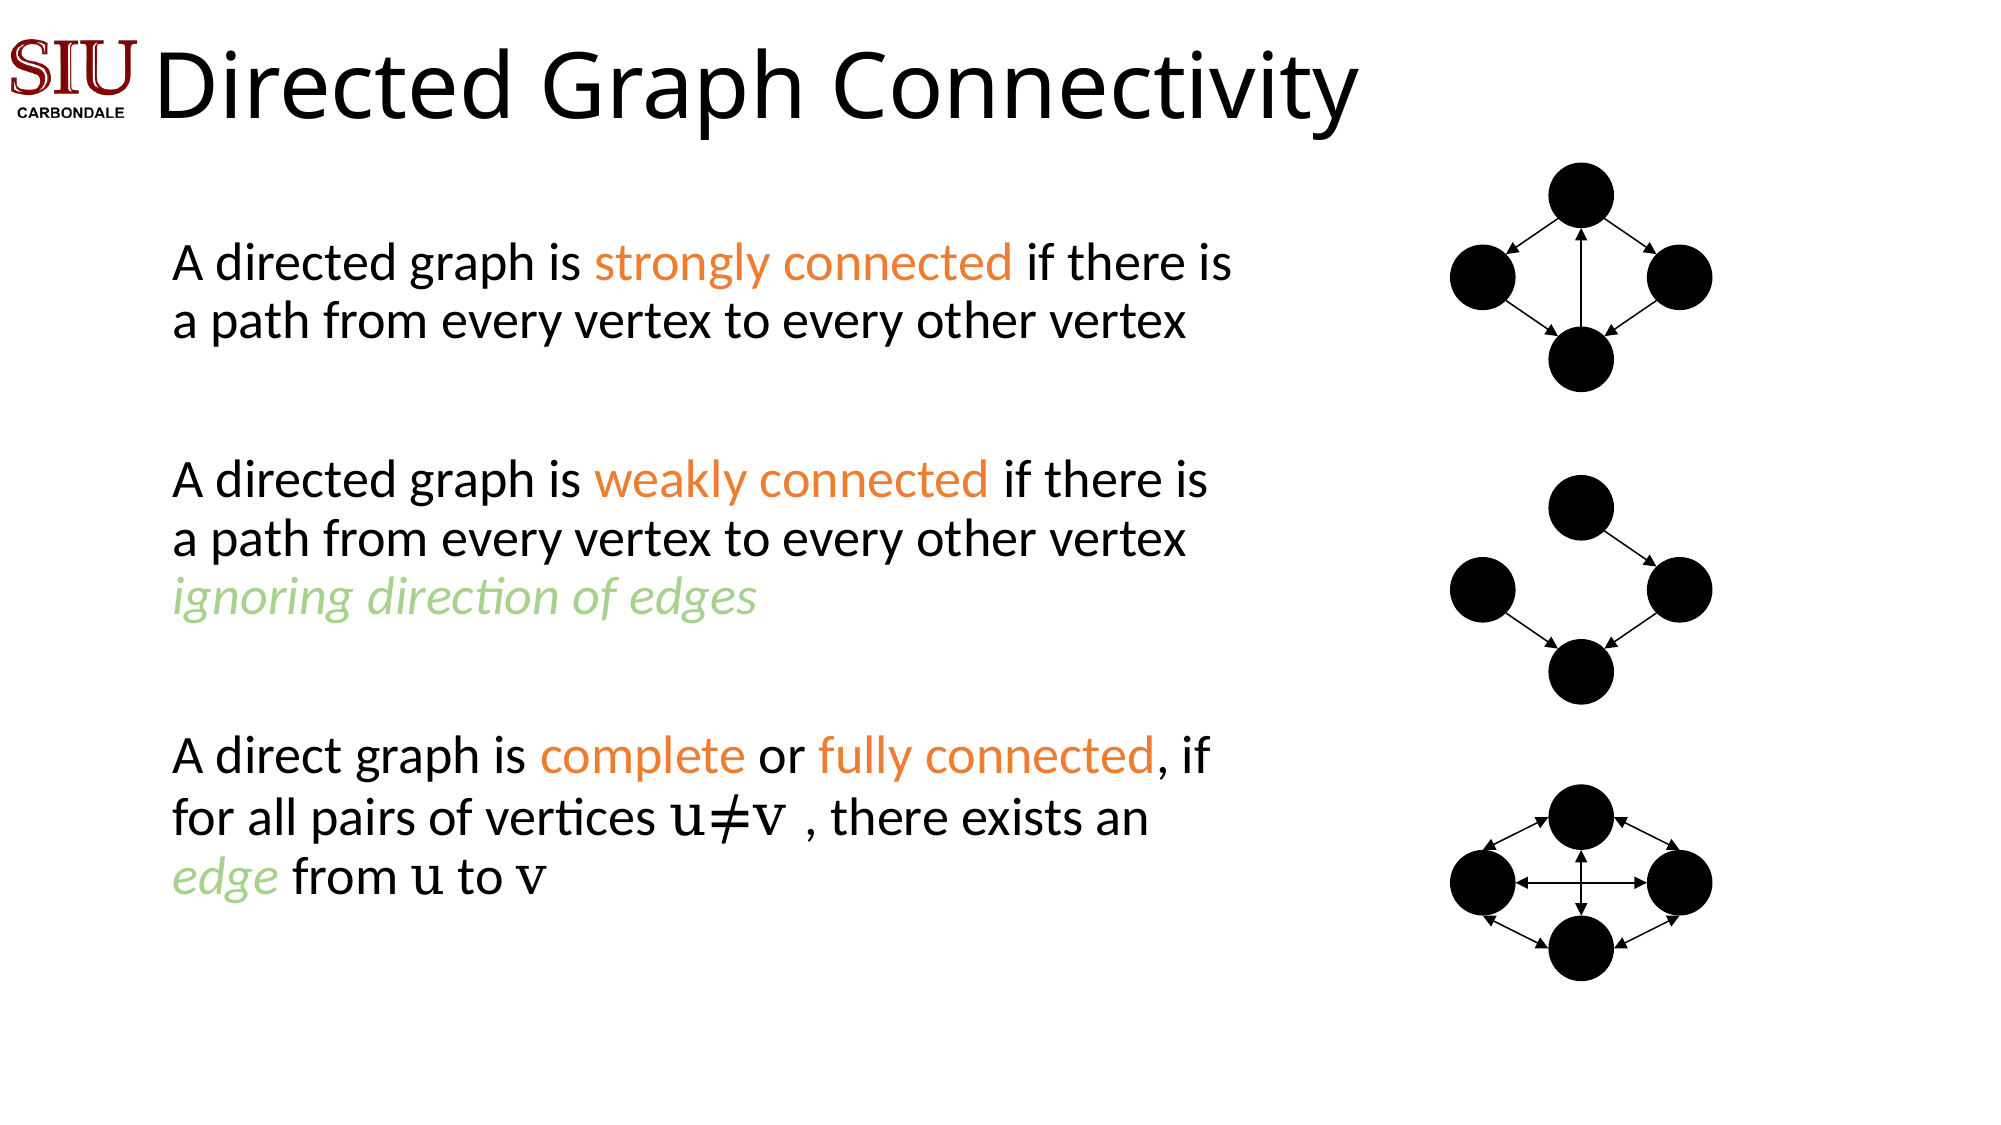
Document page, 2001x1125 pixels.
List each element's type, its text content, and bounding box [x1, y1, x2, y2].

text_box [1449, 784, 1713, 982]
list A directed graph is strongly connected if there is a path from every vertex to every other vertex A directed graph is weakly connected if there is a path from every vertex to every other vertex ignoring direction of edges A direct graph is complete or fully connected, if for all pairs of vertices u≠v , there exists an edge from u to v [157, 226, 1257, 1125]
picture [11, 39, 137, 118]
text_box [1449, 474, 1713, 705]
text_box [1449, 162, 1713, 393]
title Directed Graph Connectivity [137, 27, 1863, 150]
